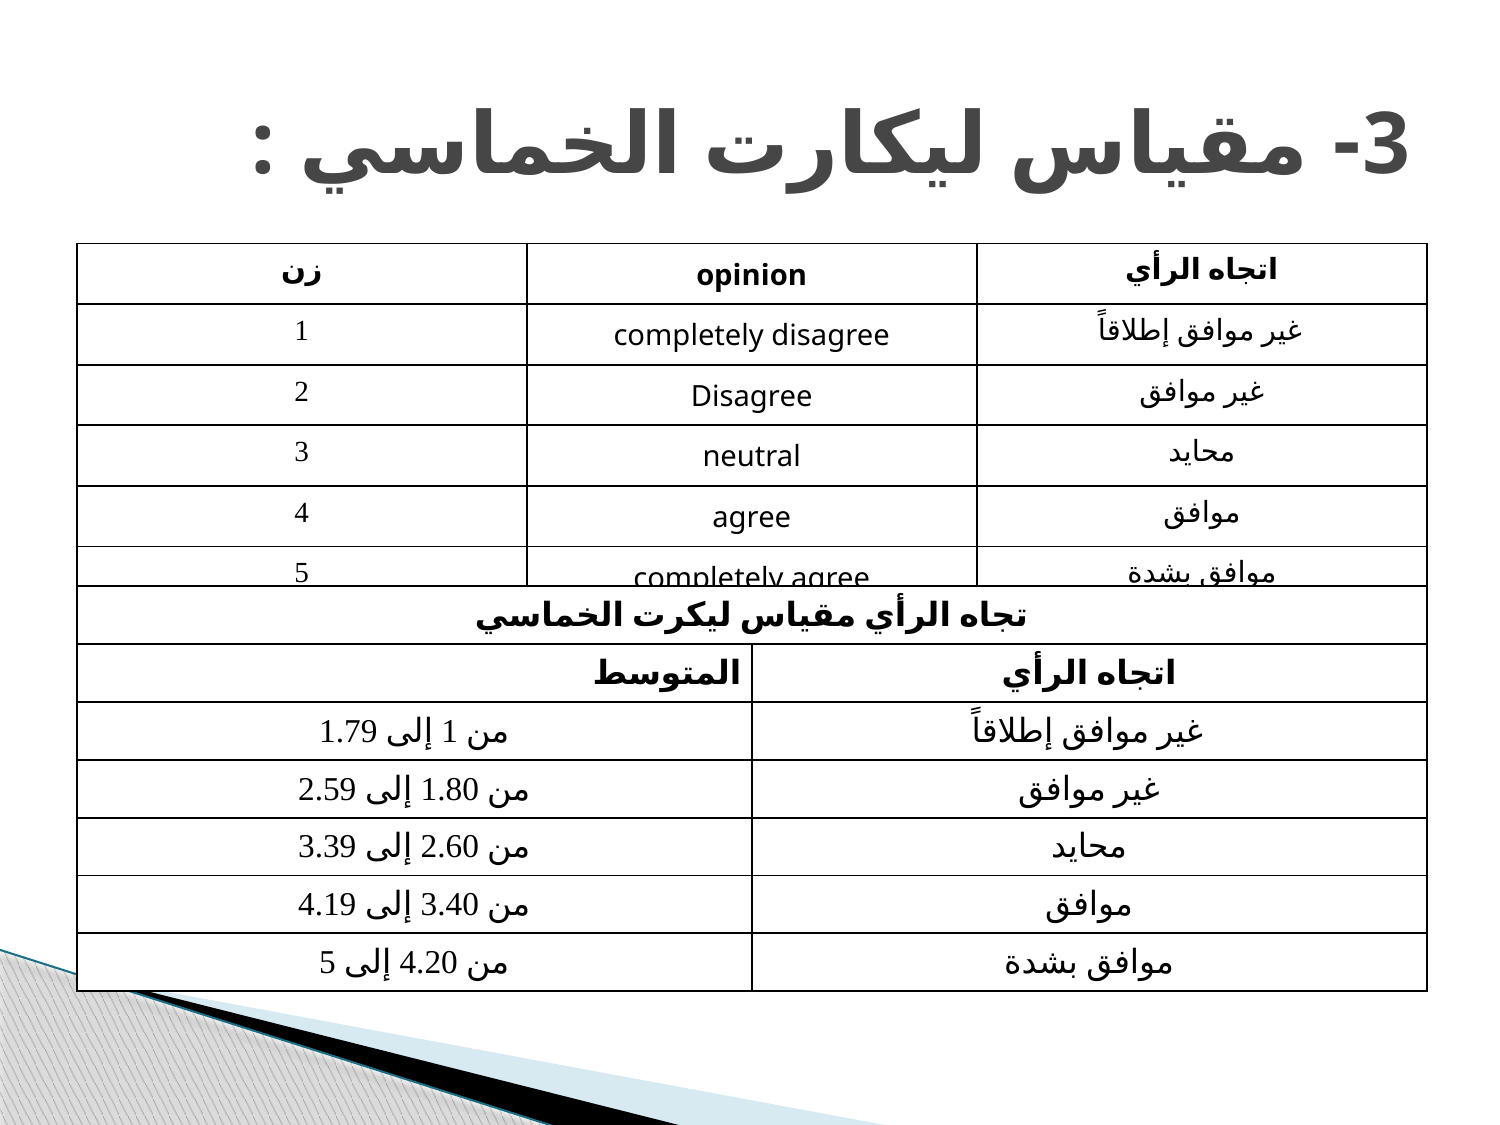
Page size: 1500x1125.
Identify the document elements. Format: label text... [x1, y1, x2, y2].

table_cell موافق [978, 487, 1426, 546]
table_header تجاه الرأي مقياس ليكرت الخماسي [78, 587, 1426, 643]
table_cell غير موافق [753, 761, 1426, 817]
table_cell محايد [978, 426, 1426, 485]
table_cell اتجاه الرأي [753, 645, 1426, 701]
table_cell 3 [78, 426, 526, 485]
table_cell 4 [78, 487, 526, 546]
table_cell من 3.40 إلى 4.19 [78, 876, 751, 932]
table_header زن [78, 244, 526, 303]
table_cell Disagree [528, 366, 976, 424]
table_cell من 2.60 إلى 3.39 [78, 819, 751, 875]
table_cell neutral [528, 426, 976, 485]
title 3- مقياس ليكارت الخماسي : [75, 45, 1425, 233]
table_cell agree [528, 487, 976, 546]
table_cell غير موافق [978, 366, 1426, 424]
table_cell غير موافق إطلاقاً [978, 305, 1426, 364]
table_cell موافق [753, 876, 1426, 932]
table_cell من 4.20 إلى 5 [78, 934, 751, 990]
table_cell completely agree [528, 547, 976, 585]
table_cell موافق بشدة [753, 934, 1426, 990]
table_cell 1 [78, 305, 526, 364]
table_cell 5 [78, 547, 526, 585]
table_cell 2 [78, 366, 526, 424]
table_header opinion [528, 244, 976, 303]
table_header اتجاه الرأي [978, 244, 1426, 303]
table_cell موافق بشدة [978, 547, 1426, 585]
table_cell completely disagree [528, 305, 976, 364]
table_cell غير موافق إطلاقاً [753, 703, 1426, 759]
table_cell من 1.80 إلى 2.59 [78, 761, 751, 817]
table_cell محايد [753, 819, 1426, 875]
table_cell من 1 إلى 1.79 [78, 703, 751, 759]
table_cell المتوسط [78, 645, 751, 701]
